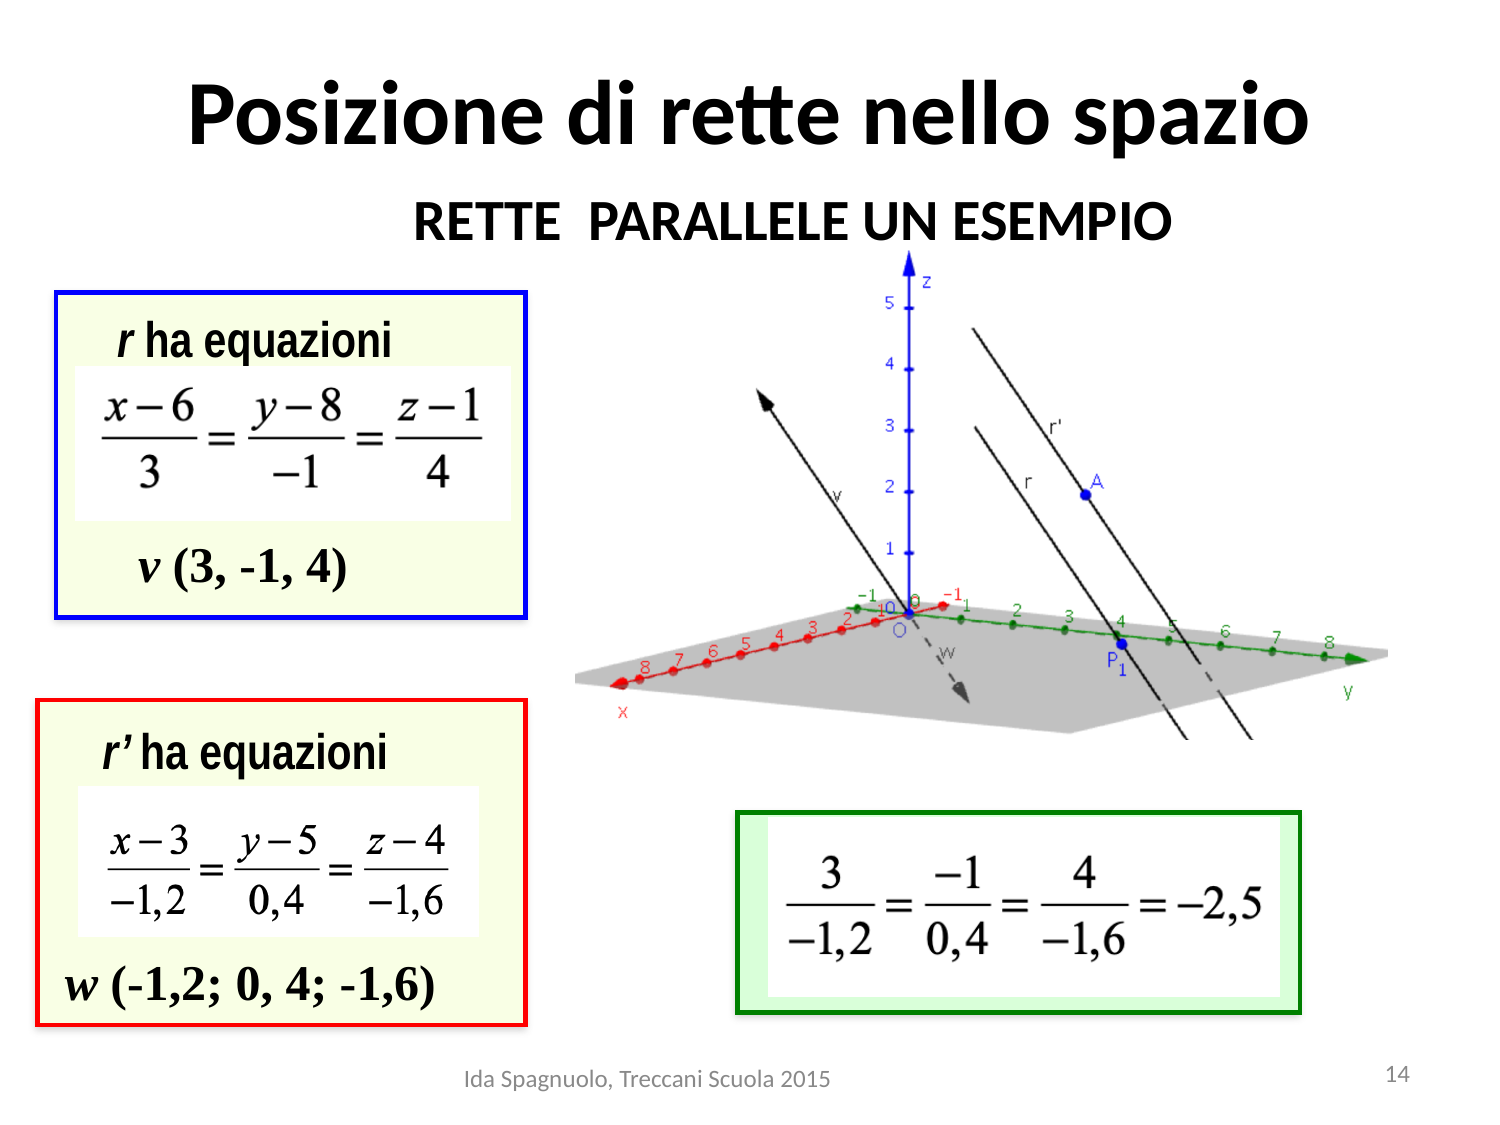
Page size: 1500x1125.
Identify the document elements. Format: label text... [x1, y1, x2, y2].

title Posizione di rette nello spazio [75, 45, 1425, 175]
text_box [737, 812, 1300, 1013]
text_box [37, 699, 526, 1025]
text_box v (3, -1, 4) [123, 529, 373, 600]
text_box r’ ha equazioni [87, 712, 414, 785]
text_box w (-1,2; 0, 4; -1,6) [49, 943, 479, 1019]
text_box [56, 292, 526, 618]
list RETTE PARALLELE UN ESEMPIO [312, 174, 1275, 280]
footer Ida Spagnuolo, Treccani Scuola 2015 [410, 1047, 886, 1108]
picture [77, 786, 479, 937]
picture [768, 817, 1280, 997]
slide_number 14 [1074, 1042, 1425, 1103]
picture [574, 249, 1388, 741]
text_box r ha equazioni [102, 299, 408, 364]
picture [75, 366, 511, 521]
